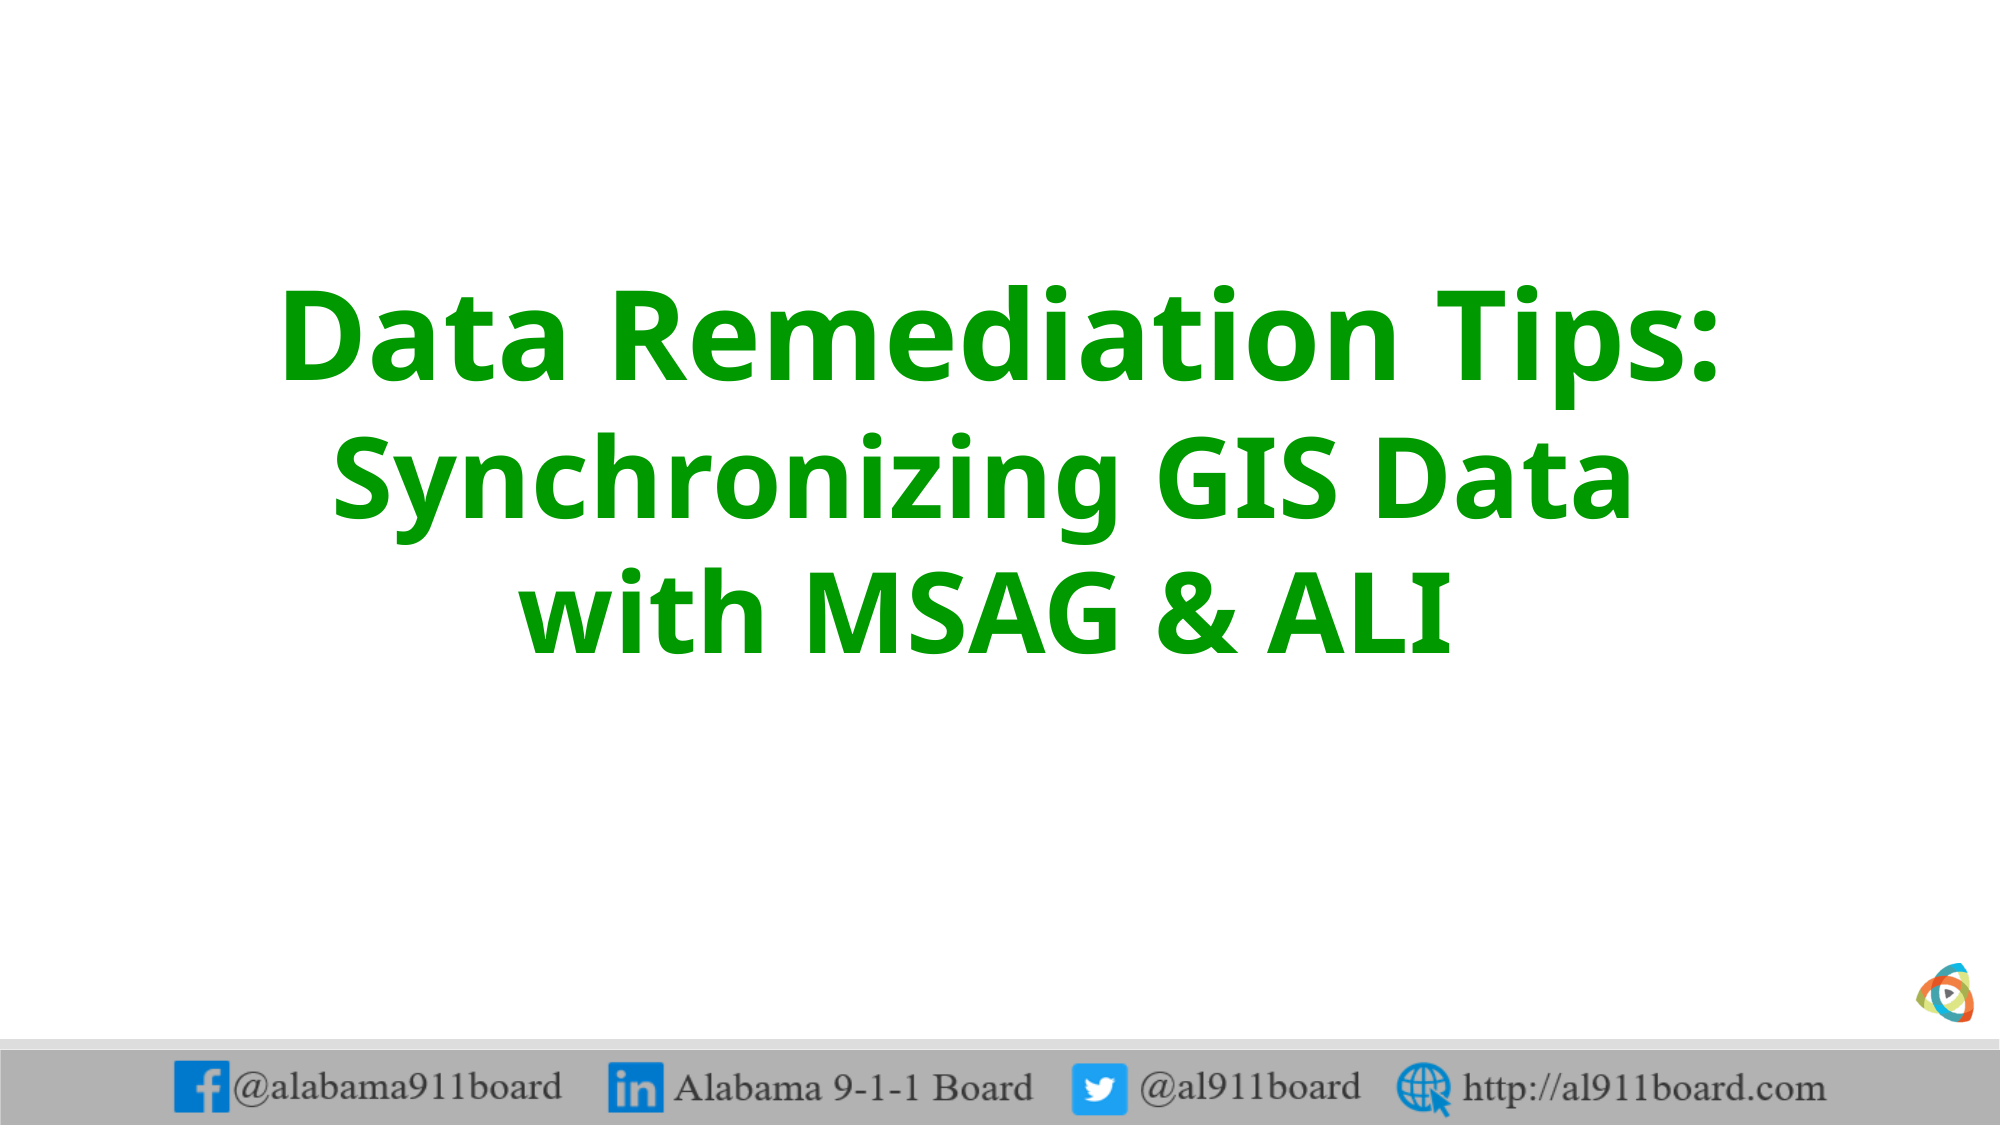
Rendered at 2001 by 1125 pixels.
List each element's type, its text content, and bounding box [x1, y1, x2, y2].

picture [137, 1049, 1866, 1125]
text_box Data Remediation Tips: Synchronizing GIS Data with MSAG & ALI [260, 248, 1740, 683]
picture [1912, 962, 1977, 1028]
